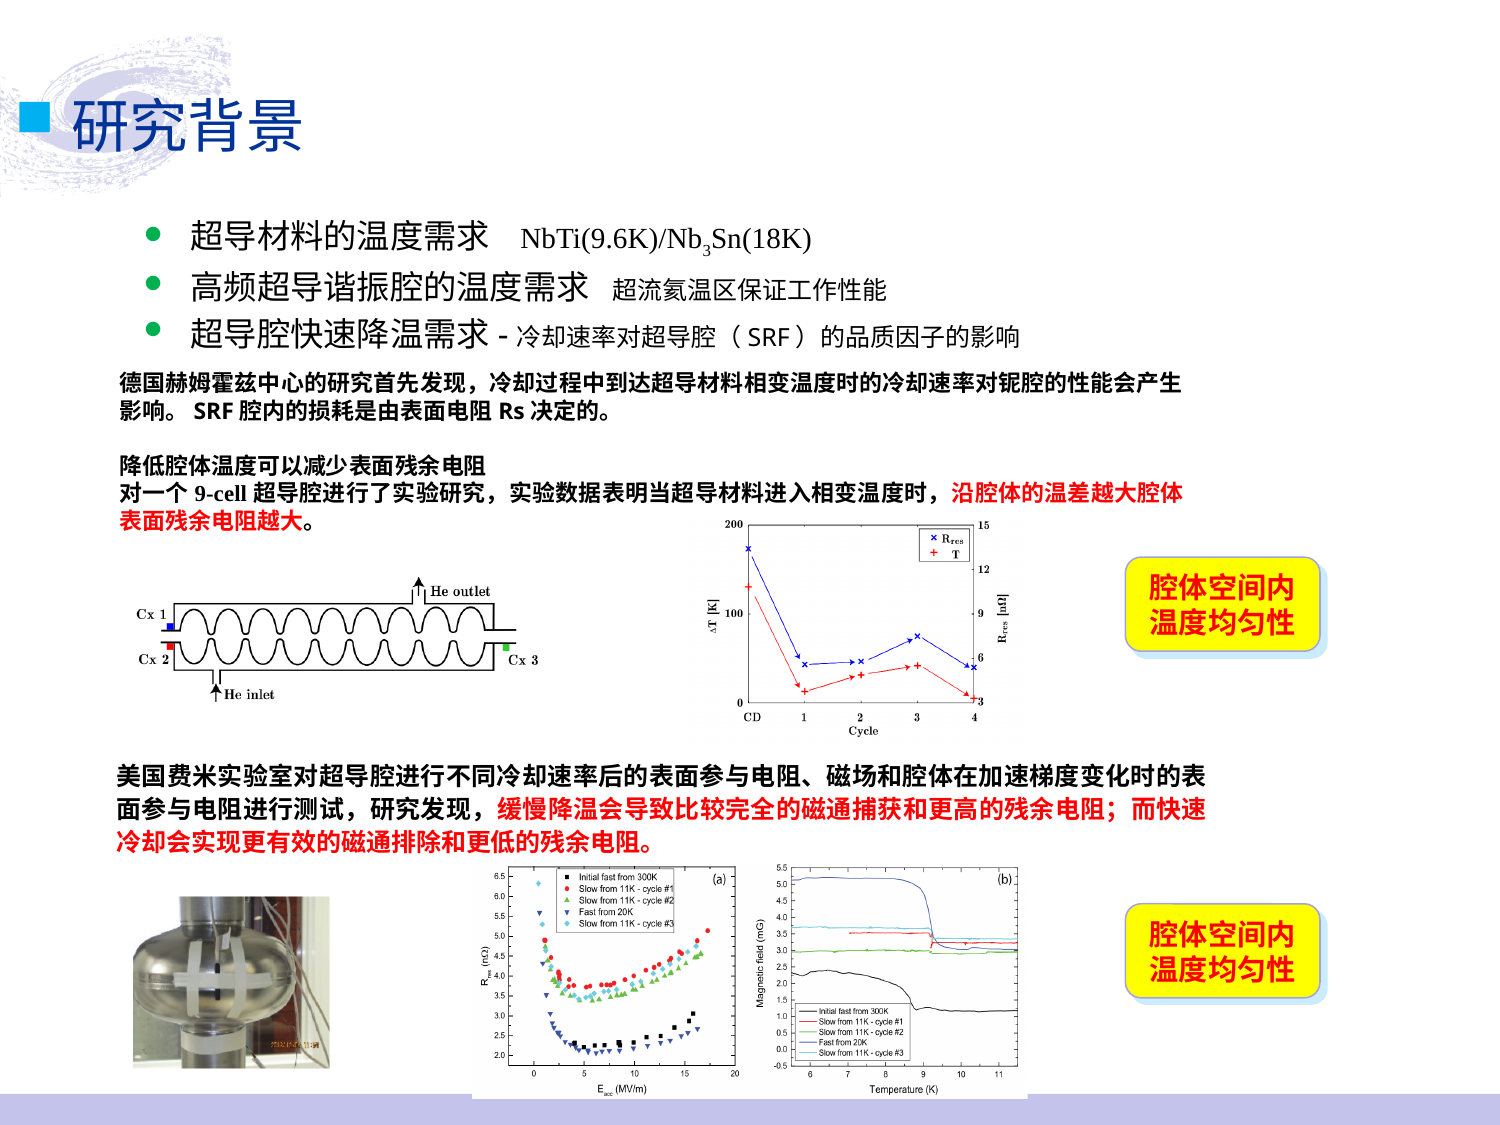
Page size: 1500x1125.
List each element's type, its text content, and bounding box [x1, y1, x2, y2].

picture [132, 891, 333, 1070]
picture [471, 862, 1028, 1099]
text_box 超导材料的温度需求 NbTi(9.6K)/Nb3Sn(18K) 高频超导谐振腔的温度需求 超流氦温区保证工作性能 超导腔快速降温需求-冷却速率对超导腔（SRF）的品质因子的影响 [53, 208, 1446, 445]
picture [89, 561, 574, 710]
picture [0, 193, 231, 197]
picture [0, 27, 231, 80]
picture [685, 511, 1029, 748]
text_box 腔体空间内温度均匀性 [1125, 557, 1321, 652]
list 研究背景 [0, 80, 622, 193]
text_box 美国费米实验室对超导腔进行不同冷却速率后的表面参与电阻、磁场和腔体在加速梯度变化时的表面参与电阻进行测试，研究发现，缓慢降温会导致比较完全的磁通捕获和更高的残余电阻；而快速冷却会实现更有效的磁通排除和更低的残余电阻。 [101, 750, 1223, 864]
text_box 腔体空间内温度均匀性 [1125, 903, 1321, 998]
